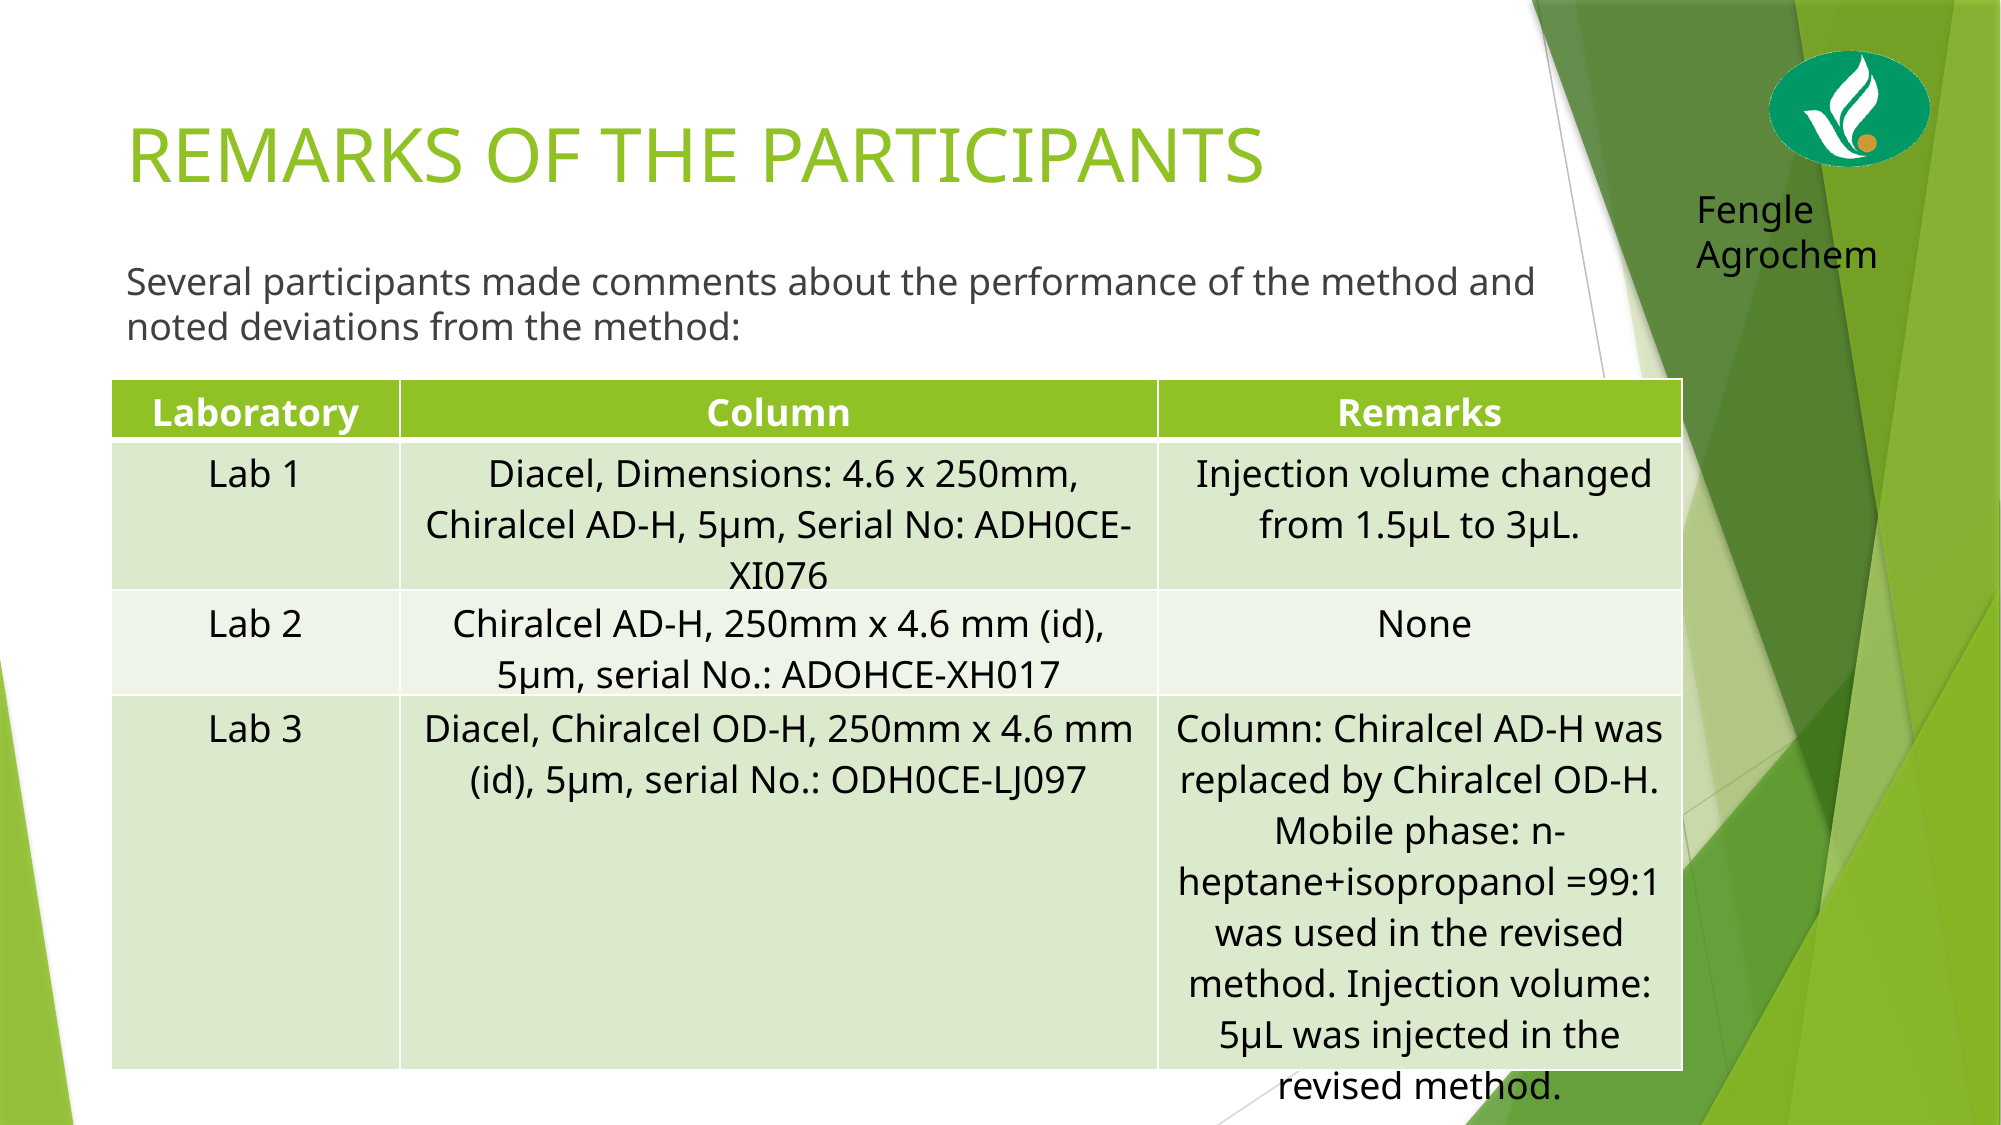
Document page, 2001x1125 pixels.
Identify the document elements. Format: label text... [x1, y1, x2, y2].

text_box Fengle Agrochem [1681, 179, 2000, 284]
list Several participants made comments about the performance of the method and noted deviations from the method: [111, 250, 1608, 378]
picture [1767, 48, 1932, 170]
table_header Laboratory [112, 380, 399, 437]
table_cell Chiralcel AD-H, 250mm x 4.6 mm (id), 5μm, serial No.: ADOHCE-XH017 [401, 591, 1157, 694]
table_cell None [1159, 591, 1681, 694]
table_cell Injection volume changed from 1.5µL to 3µL. [1159, 443, 1681, 589]
table_header Remarks [1159, 380, 1681, 437]
title REMARKS OF THE PARTICIPANTS [111, 99, 1522, 250]
table_cell Diacel, Dimensions: 4.6 x 250mm, Chiralcel AD-H, 5µm, Serial No: ADH0CE-XI076 [401, 443, 1157, 589]
table_cell Lab 2 [112, 591, 399, 694]
table_cell Diacel, Chiralcel OD-H, 250mm x 4.6 mm (id), 5μm, serial No.: ODH0CE-LJ097 [401, 696, 1157, 1069]
table_cell Column: Chiralcel AD-H was replaced by Chiralcel OD-H. Mobile phase: n-heptane+isopropanol =99:1 was used in the revised method. Injection volume: 5μL was injected in the revised method. [1159, 696, 1681, 1069]
table_header Column [401, 380, 1157, 437]
table_cell Lab 1 [112, 443, 399, 589]
table_cell Lab 3 [112, 696, 399, 1069]
